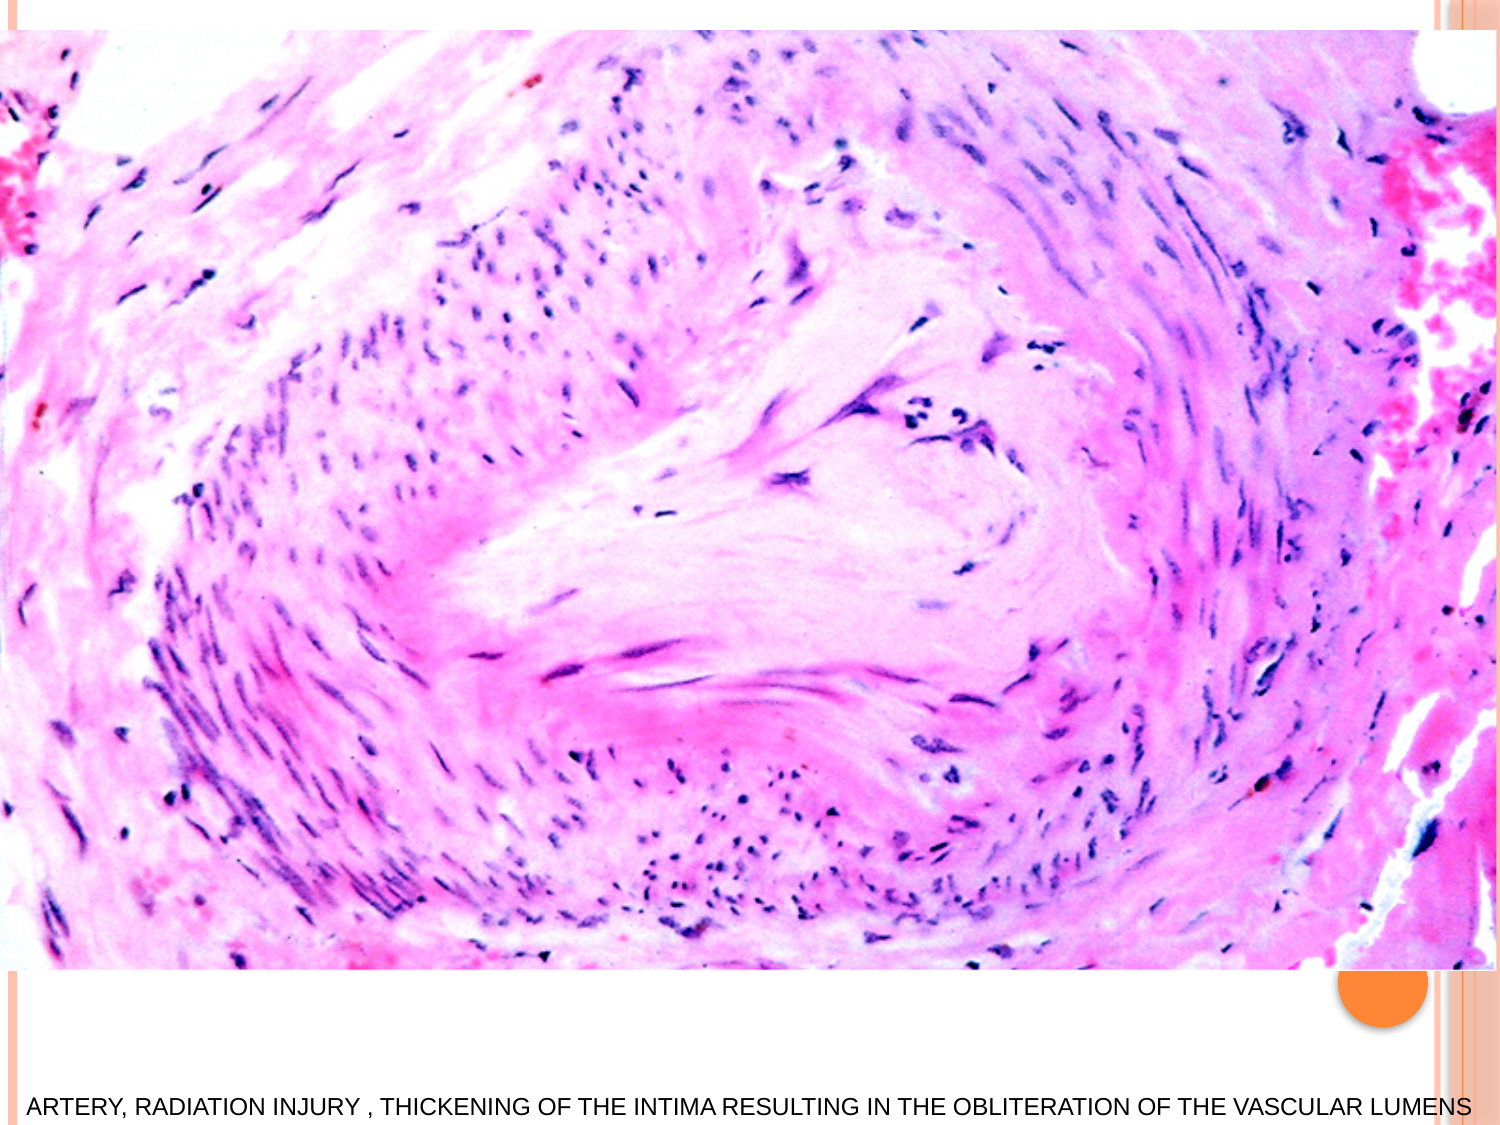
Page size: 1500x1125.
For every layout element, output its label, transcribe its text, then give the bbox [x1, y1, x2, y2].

title Artery, radiation injury , thickening of the intima resulting in the obliteration of the vascular lumens [0, 977, 1500, 1125]
picture [0, 29, 1497, 971]
